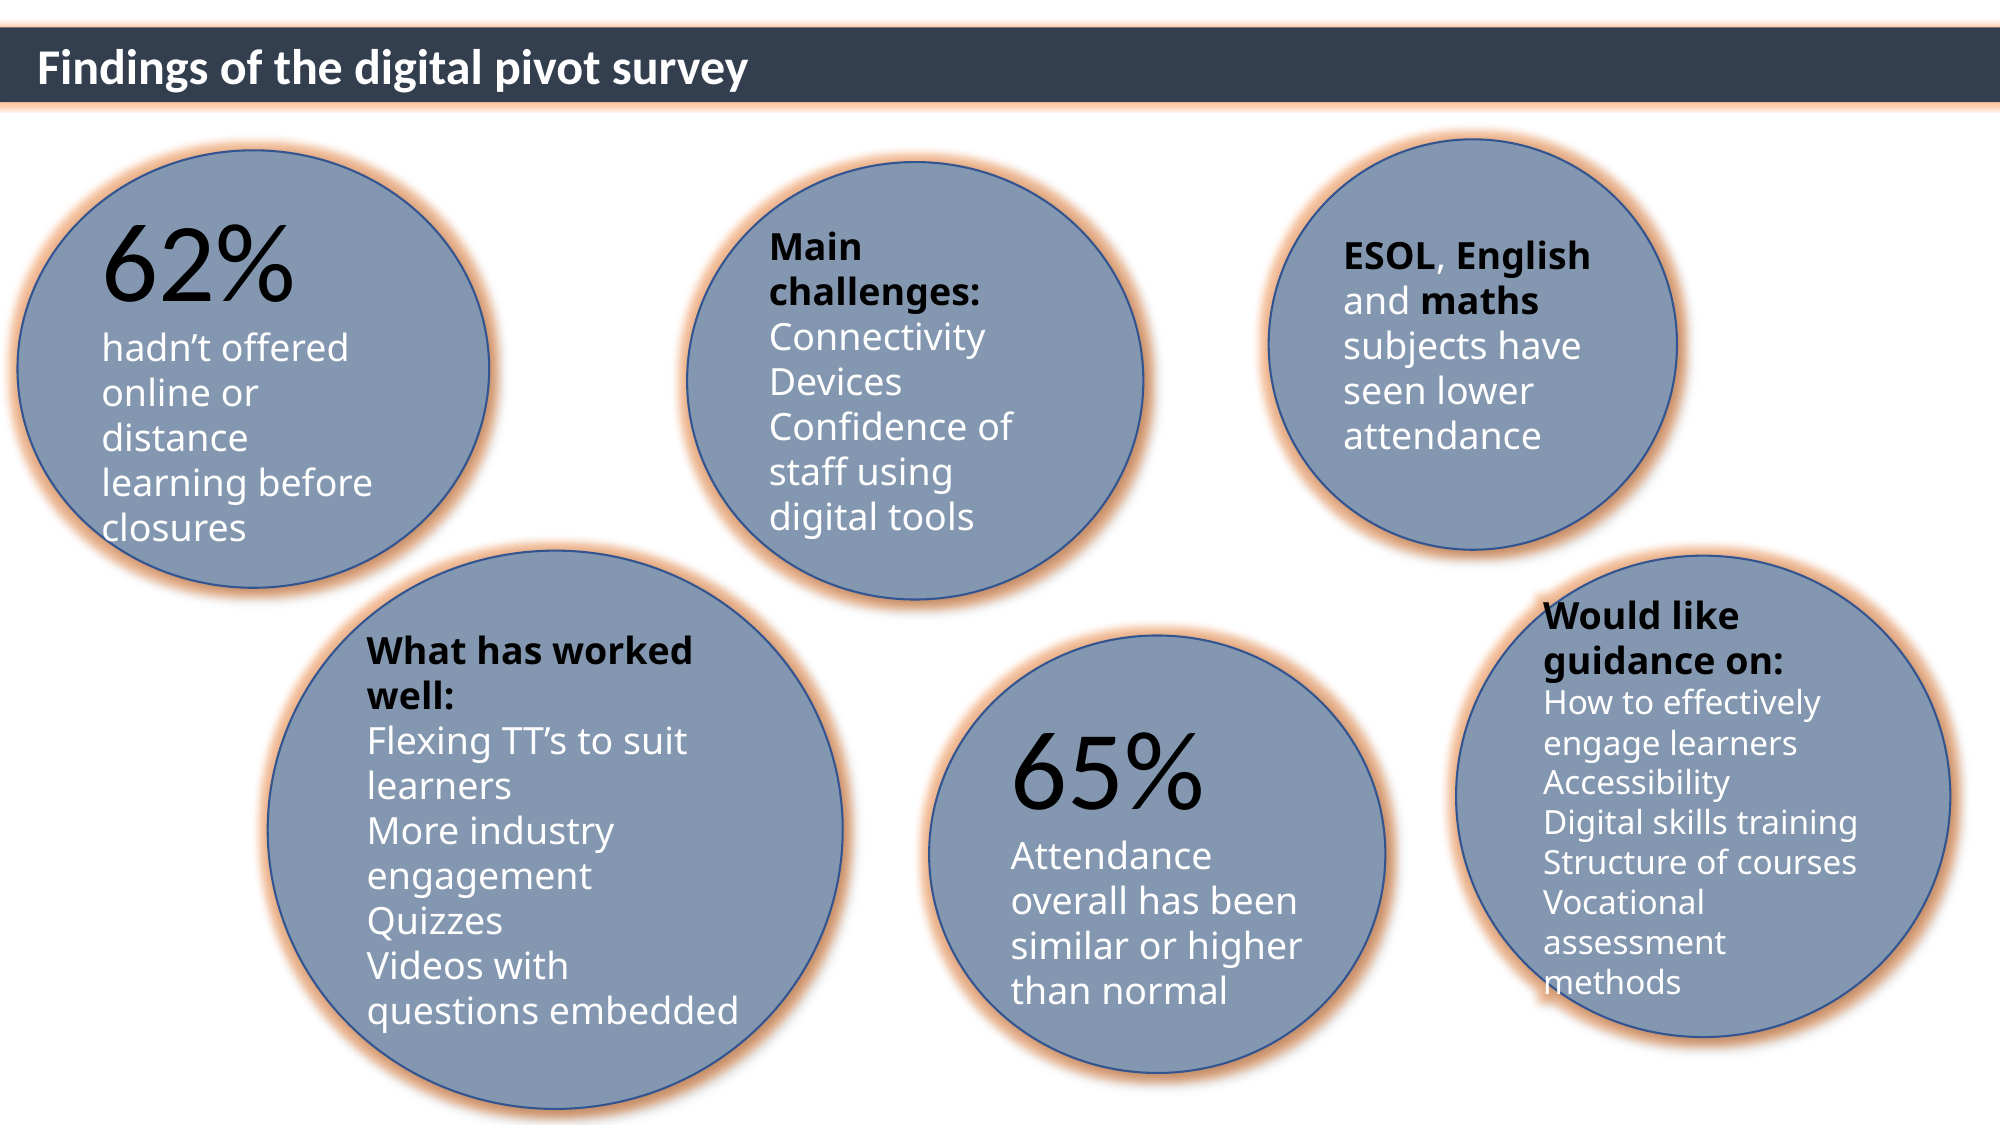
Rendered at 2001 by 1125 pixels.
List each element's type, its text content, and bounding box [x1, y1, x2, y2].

text_box Would like guidance on: How to effectively engage learners Accessibility Digital skills training Structure of courses Vocational assessment methods [1455, 554, 1952, 1039]
text_box ESOL, English and maths subjects have seen lower attendance [1267, 138, 1679, 551]
text_box Main challenges: Connectivity Devices Confidence of staff using digital tools [686, 161, 1145, 601]
text_box 62% hadn’t offered online or distance learning before closures [16, 149, 491, 589]
text_box 65% Attendance overall has been similar or higher than normal [928, 634, 1387, 1075]
text_box What has worked well: Flexing TT’s to suit learners More industry engagement Quizzes Videos with questions embedded [266, 549, 844, 1110]
text_box Findings of the digital pivot survey [0, 27, 2000, 103]
